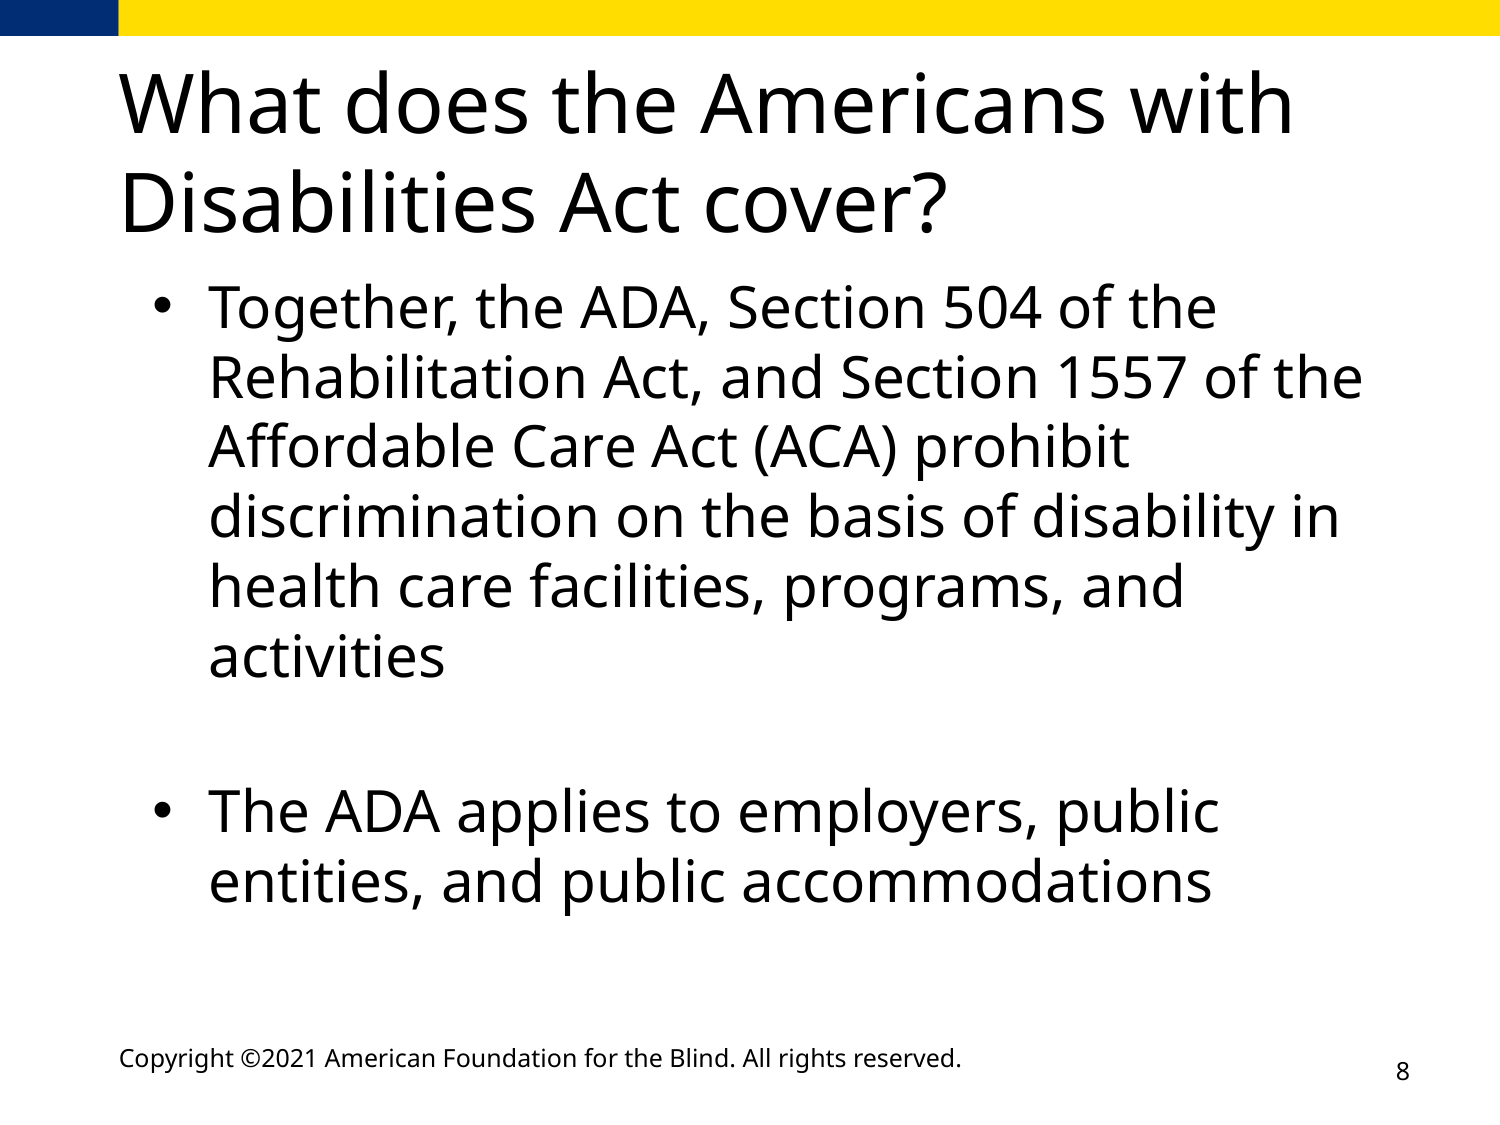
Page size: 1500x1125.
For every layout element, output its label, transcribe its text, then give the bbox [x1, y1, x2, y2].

slide_number 8 [1074, 1042, 1425, 1103]
picture [0, 0, 1500, 36]
title What does the Americans with Disabilities Act cover? [118, 51, 1425, 251]
footer Copyright ©2021 American Foundation for the Blind. All rights reserved. [118, 1042, 1061, 1103]
list Together, the ADA, Section 504 of the Rehabilitation Act, and Section 1557 of the Affordable Care Act (ACA) prohibit discrimination on the basis of disability in health care facilities, programs, and activities The ADA applies to employers, public entities, and public accommodations [118, 262, 1425, 1005]
